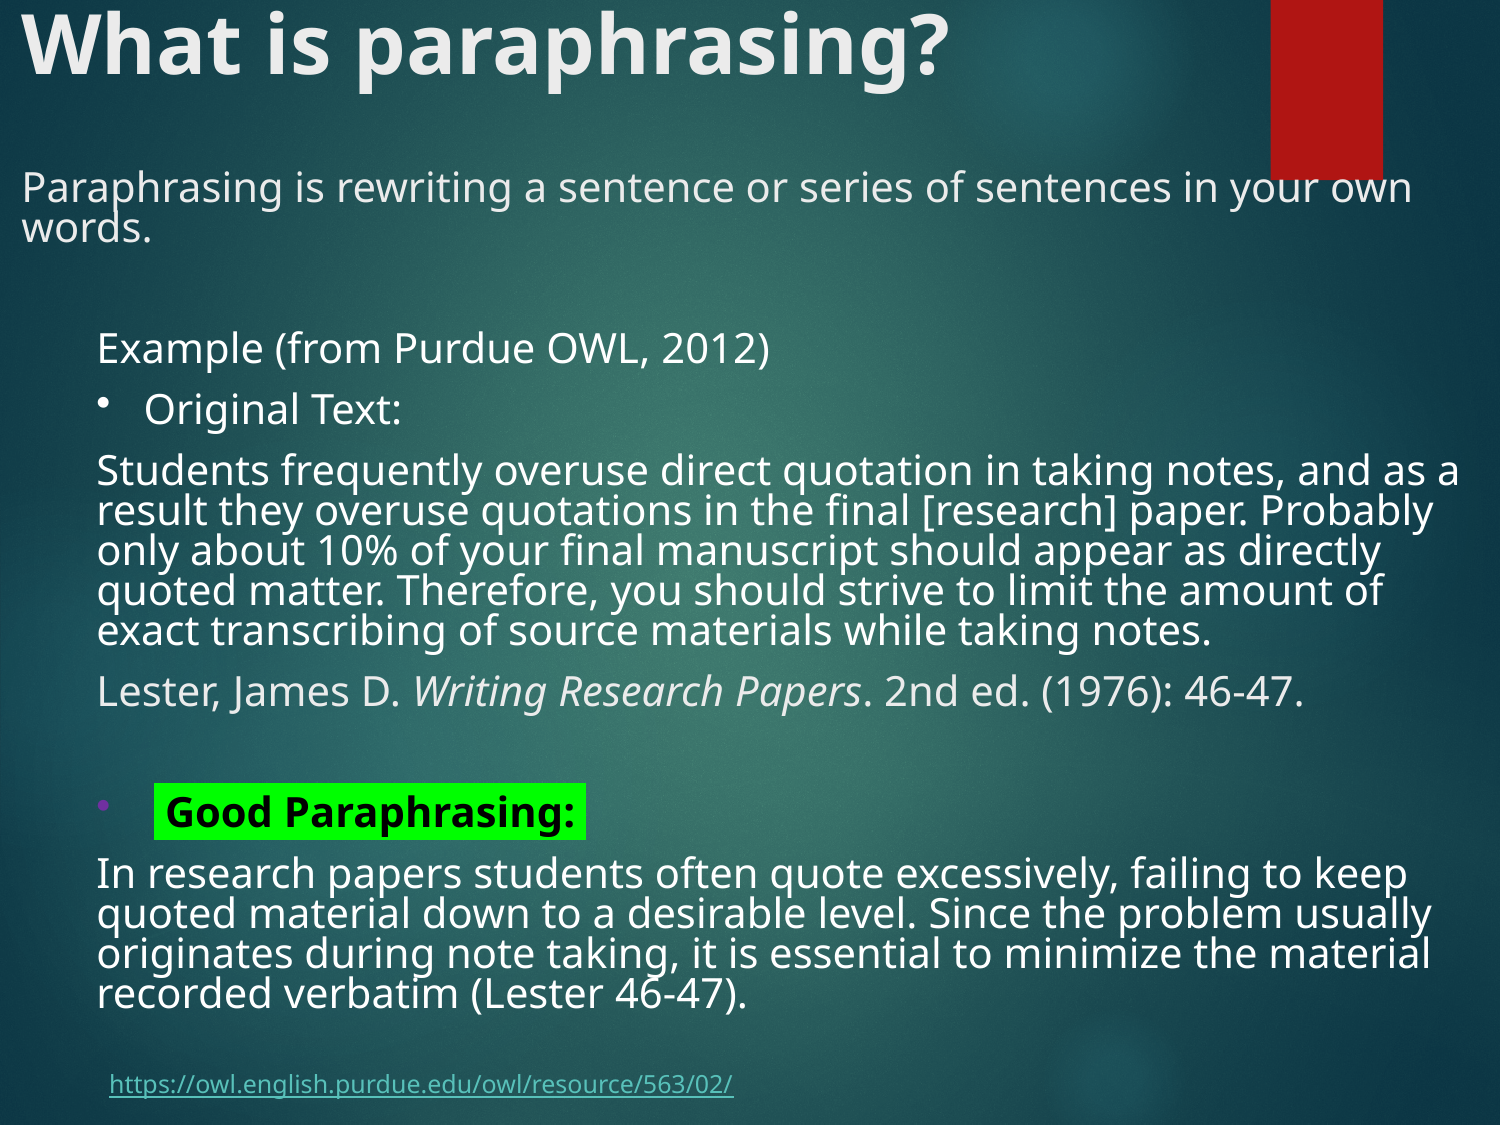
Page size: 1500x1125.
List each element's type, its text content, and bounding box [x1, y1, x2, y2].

title What is paraphrasing? Paraphrasing is rewriting a sentence or series of sentences in your own words. Example (from Purdue OWL, 2012) Original Text: Students frequently overuse direct quotation in taking notes, and as a result they overuse quotations in the final [research] paper. Probably only about 10% of your final manuscript should appear as directly quoted matter. Therefore, you should strive to limit the amount of exact transcribing of source materials while taking notes. Lester, James D. Writing Research Papers. 2nd ed. (1976): 46-47. Good Paraphrasing: In research papers students often quote excessively, failing to keep quoted material down to a desirable level. Since the problem usually originates during note taking, it is essential to minimize the material recorded verbatim (Lester 46-47). [6, 0, 1489, 1032]
subtitle https://owl.english.purdue.edu/owl/resource/563/02/ [19, 1056, 1436, 1108]
picture [0, 0, 1500, 1125]
